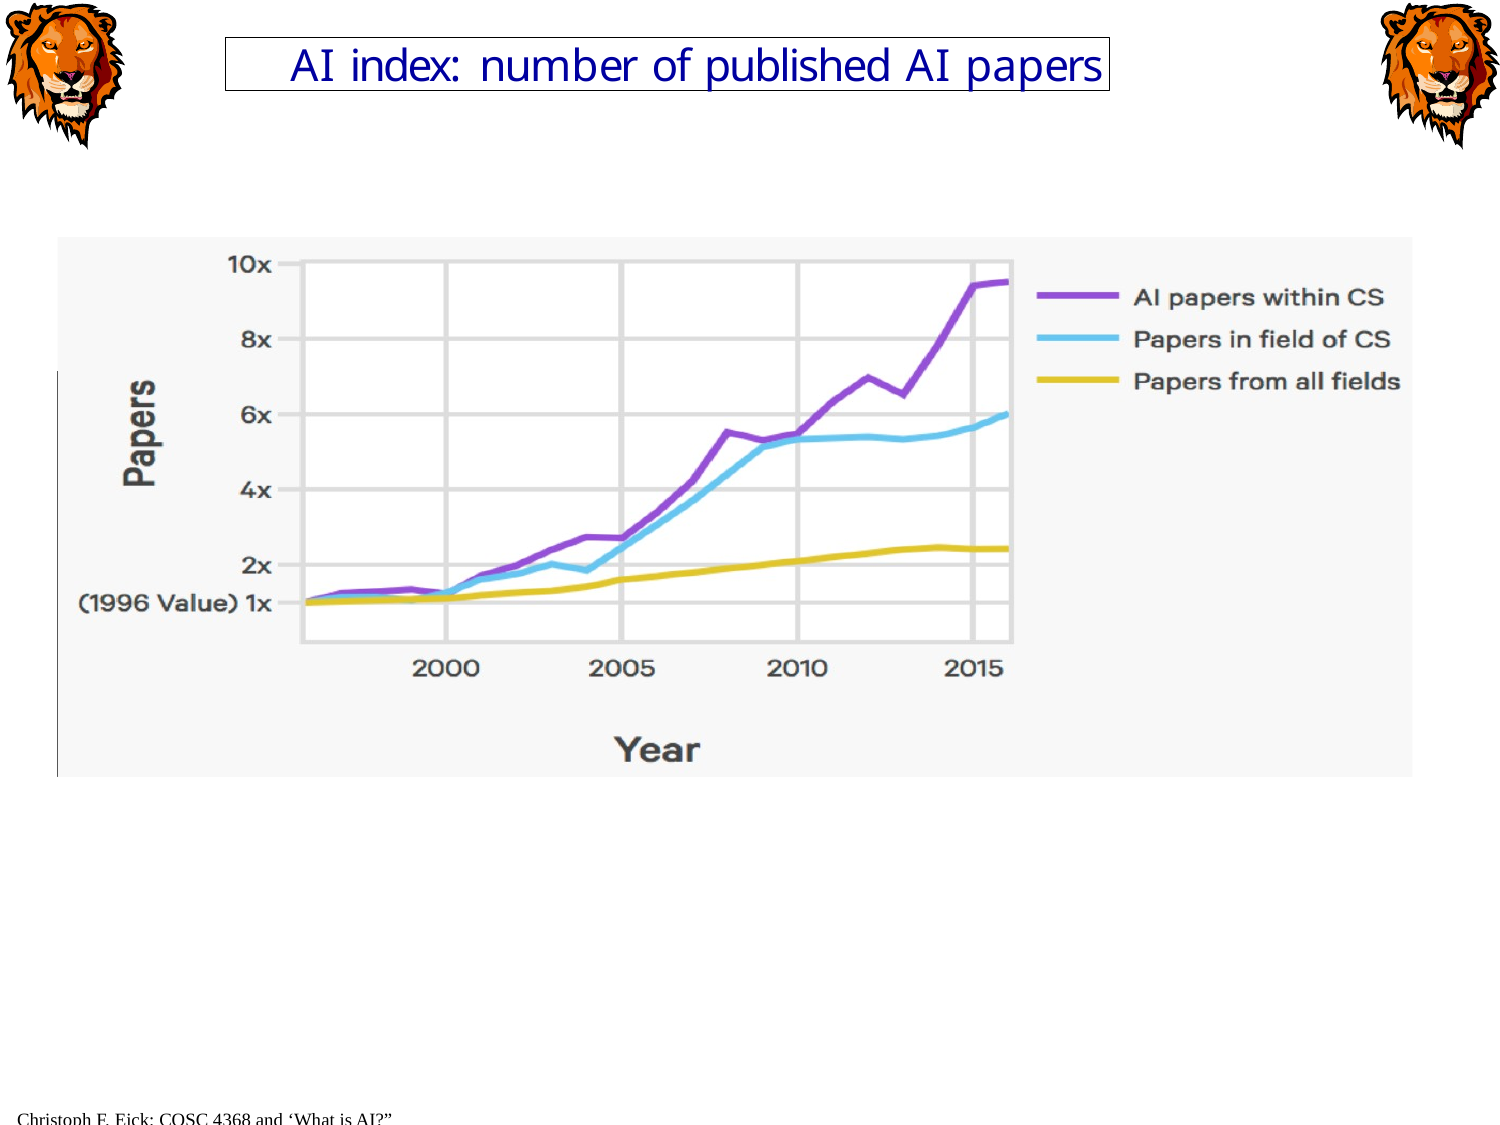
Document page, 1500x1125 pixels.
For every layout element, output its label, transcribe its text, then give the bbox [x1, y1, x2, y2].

text_box [57, 237, 1413, 777]
text_box AI index: number of published AI papers [225, 37, 1110, 91]
